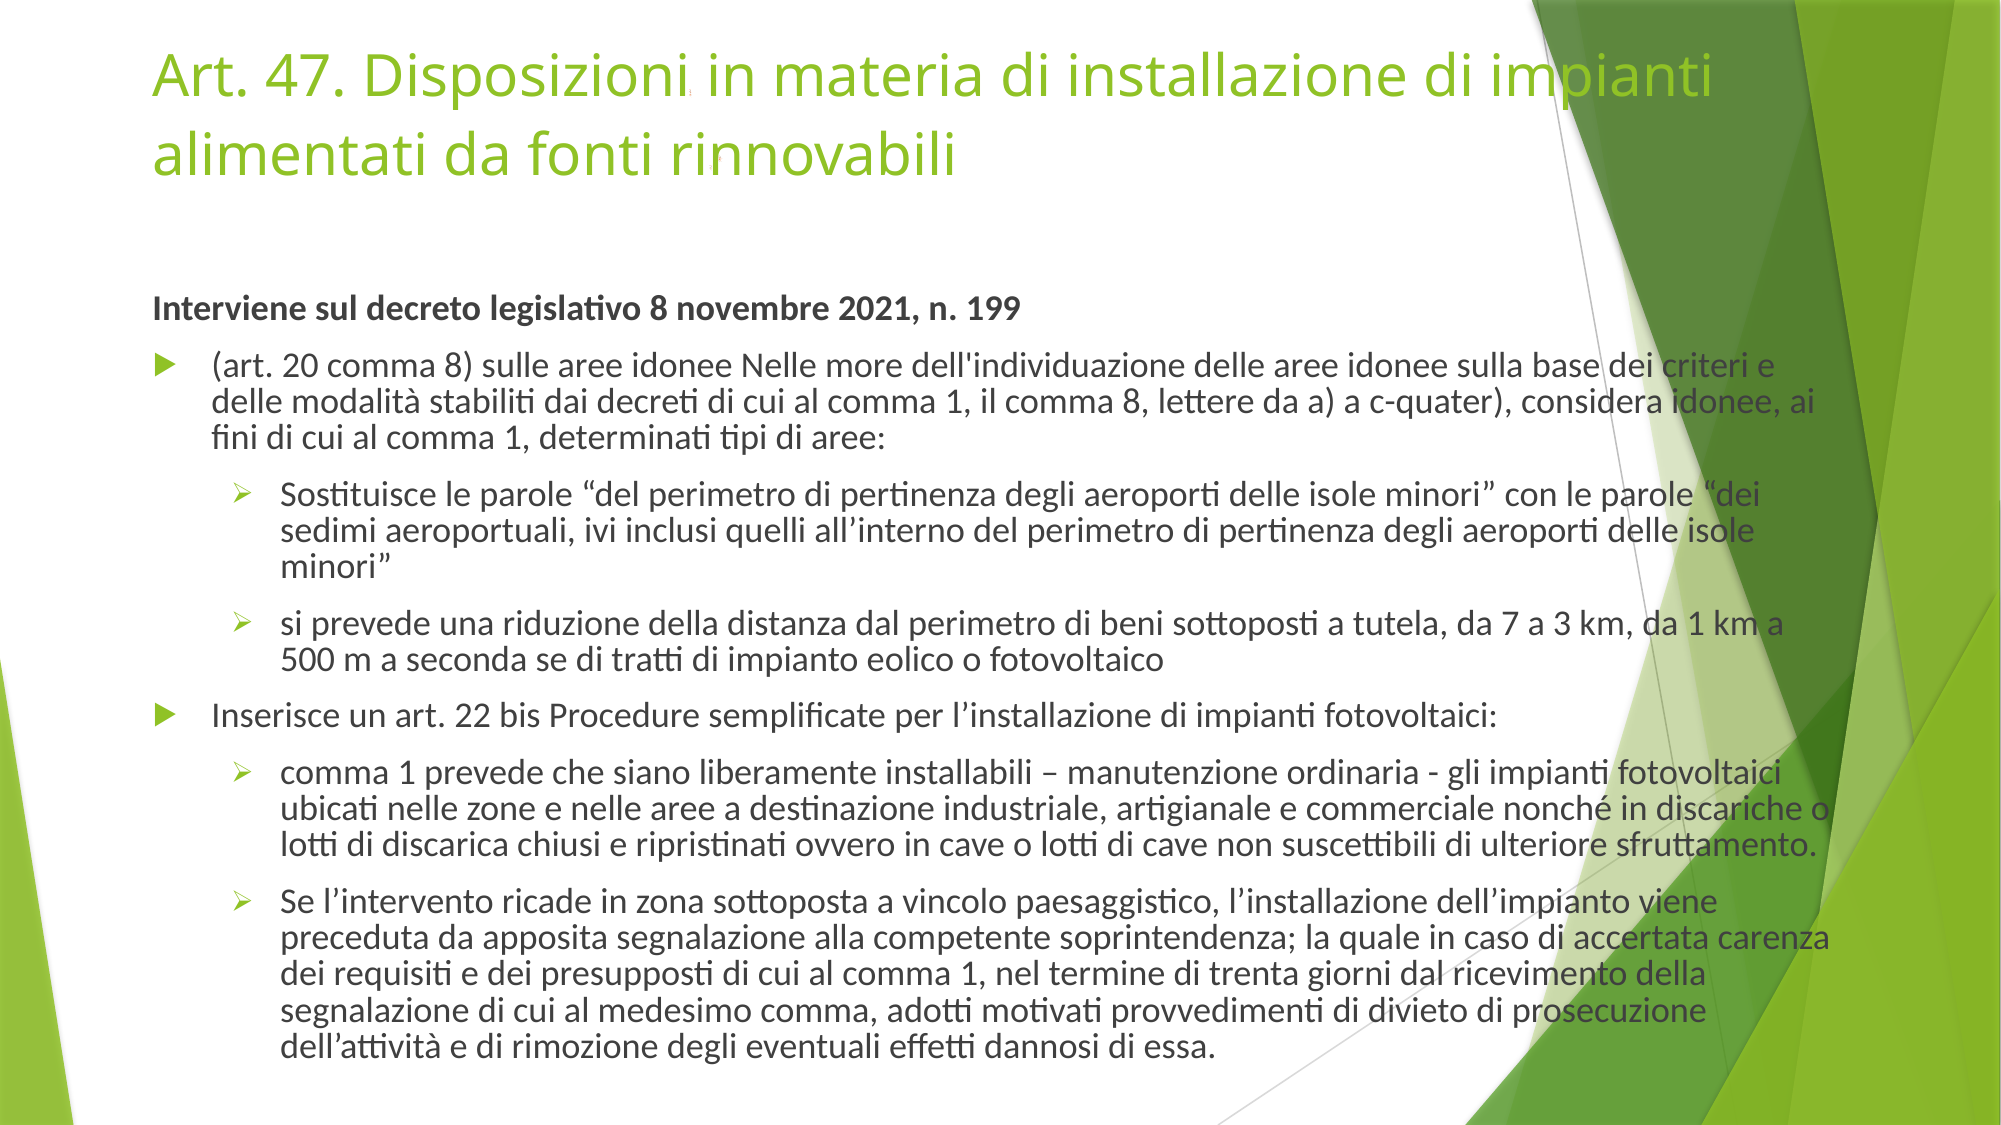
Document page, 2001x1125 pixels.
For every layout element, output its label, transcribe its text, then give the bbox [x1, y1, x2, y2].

title Art. 47. Disposizioni in materia di installazione di impianti alimentati da fonti rinnovabili [137, 26, 1863, 245]
picture [681, 29, 733, 230]
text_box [711, 157, 723, 169]
list Interviene sul decreto legislativo 8 novembre 2021, n. 199 (art. 20 comma 8) sulle aree idonee Nelle more dell'individuazione delle aree idonee sulla base dei criteri e delle modalità stabiliti dai decreti di cui al comma 1, il comma 8, lettere da a) a c-quater), considera idonee, ai fini di cui al comma 1, determinati tipi di aree: Sostituisce le parole “del perimetro di pertinenza degli aeroporti delle isole minori” con le parole “dei sedimi aeroportuali, ivi inclusi quelli all’interno del perimetro di pertinenza degli aeroporti delle isole minori” si prevede una riduzione della distanza dal perimetro di beni sottoposti a tutela, da 7 a 3 km, da 1 km a 500 m a seconda se di tratti di impianto eolico o fotovoltaico Inserisce un art. 22 bis Procedure semplificate per l’installazione di impianti fotovoltaici: comma 1 prevede che siano liberamente installabili – manutenzione ordinaria - gli impianti fotovoltaici ubicati nelle zone e nelle aree a destinazione industriale, artigianale e commerciale nonché in discariche o lotti di discarica chiusi e ripristinati ovvero in cave o lotti di cave non suscettibili di ulteriore sfruttamento. Se l’intervento ricade in zona sottoposta a vincolo paesaggistico, l’installazione dell’impianto viene preceduta da apposita segnalazione alla competente soprintendenza; la quale in caso di accertata carenza dei requisiti e dei presupposti di cui al comma 1, nel termine di trenta giorni dal ricevimento della segnalazione di cui al medesimo comma, adotti motivati provvedimenti di divieto di prosecuzione dell’attività e di rimozione degli eventuali effetti dannosi di essa. [137, 286, 1863, 1115]
